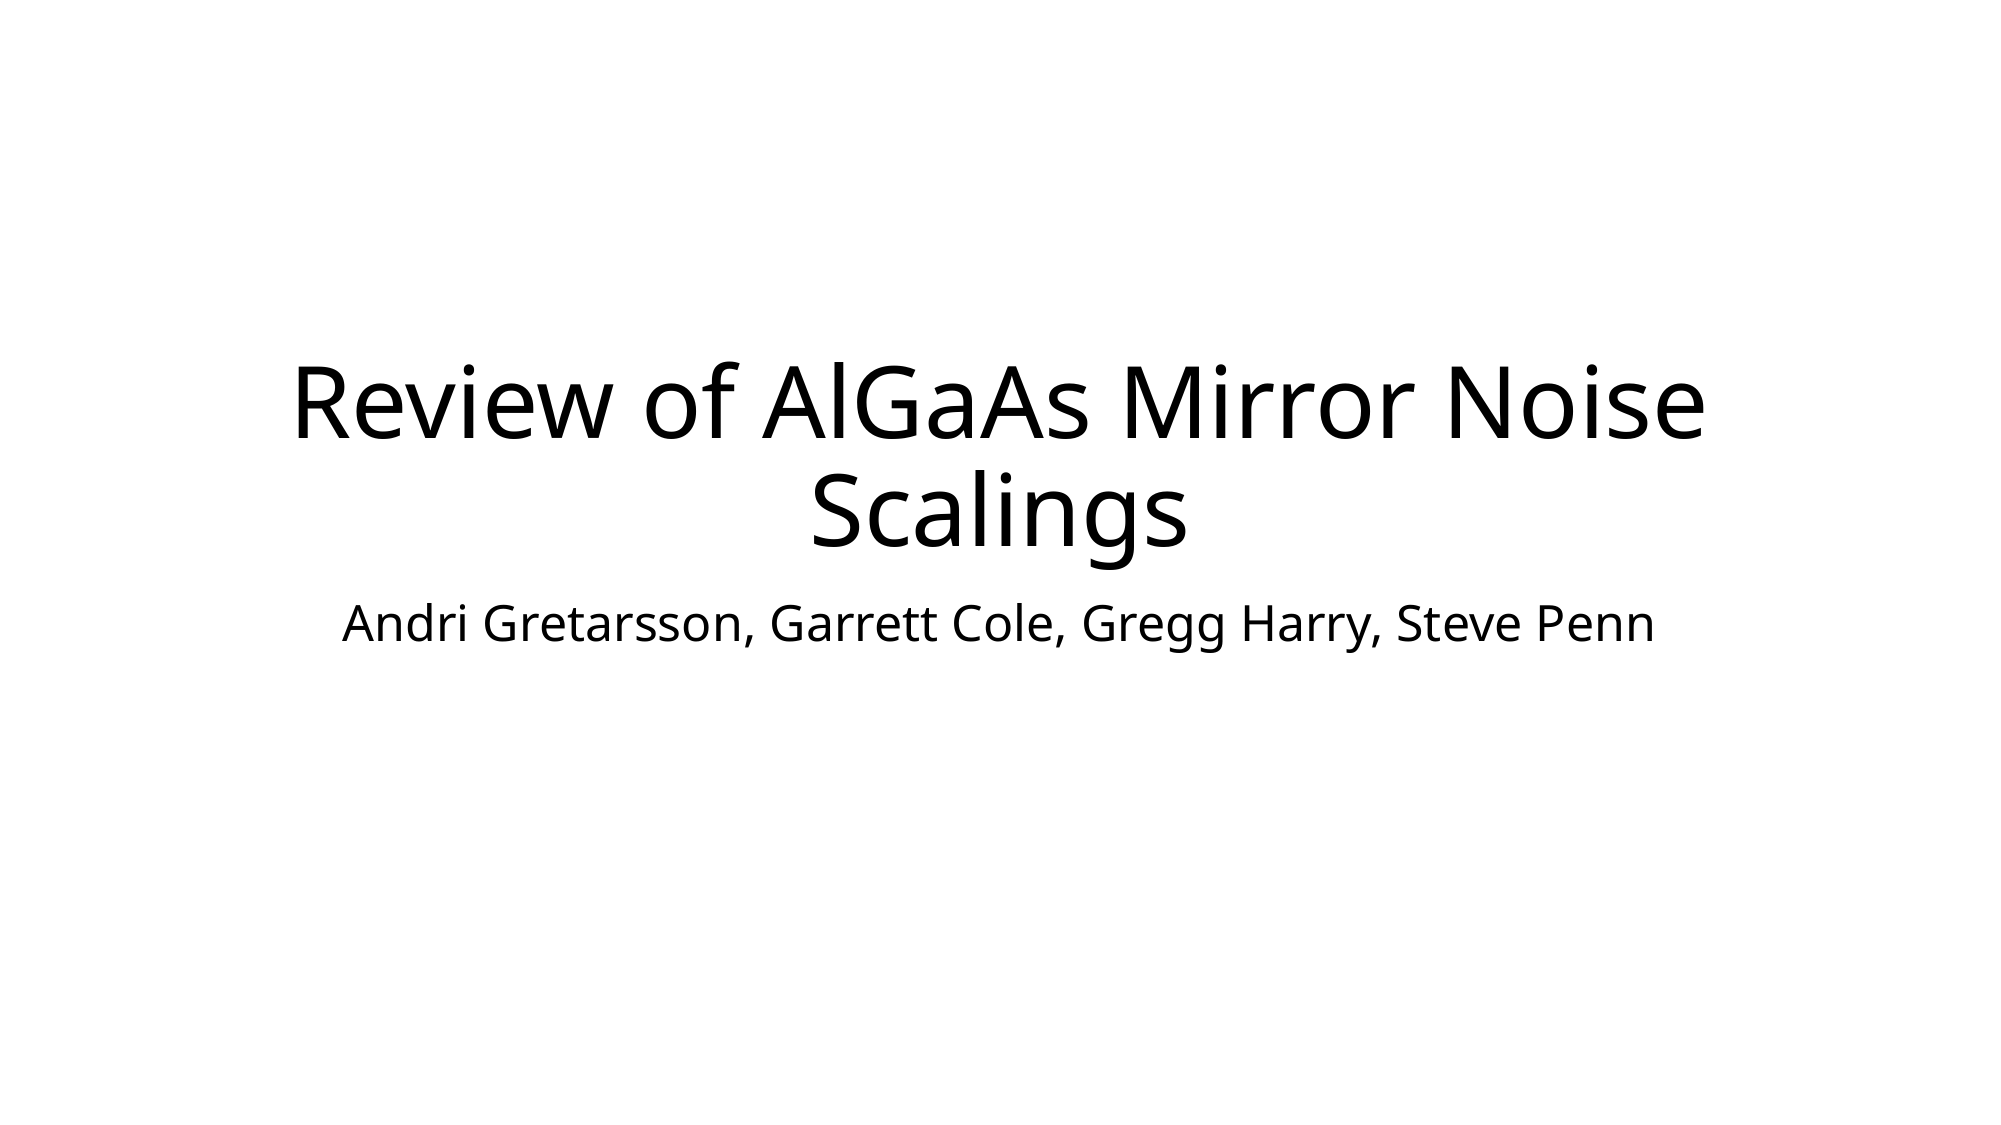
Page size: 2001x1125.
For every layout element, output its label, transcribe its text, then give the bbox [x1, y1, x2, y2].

subtitle Andri Gretarsson, Garrett Cole, Gregg Harry, Steve Penn [249, 590, 1750, 863]
title Review of AlGaAs Mirror Noise Scalings [249, 184, 1750, 576]
